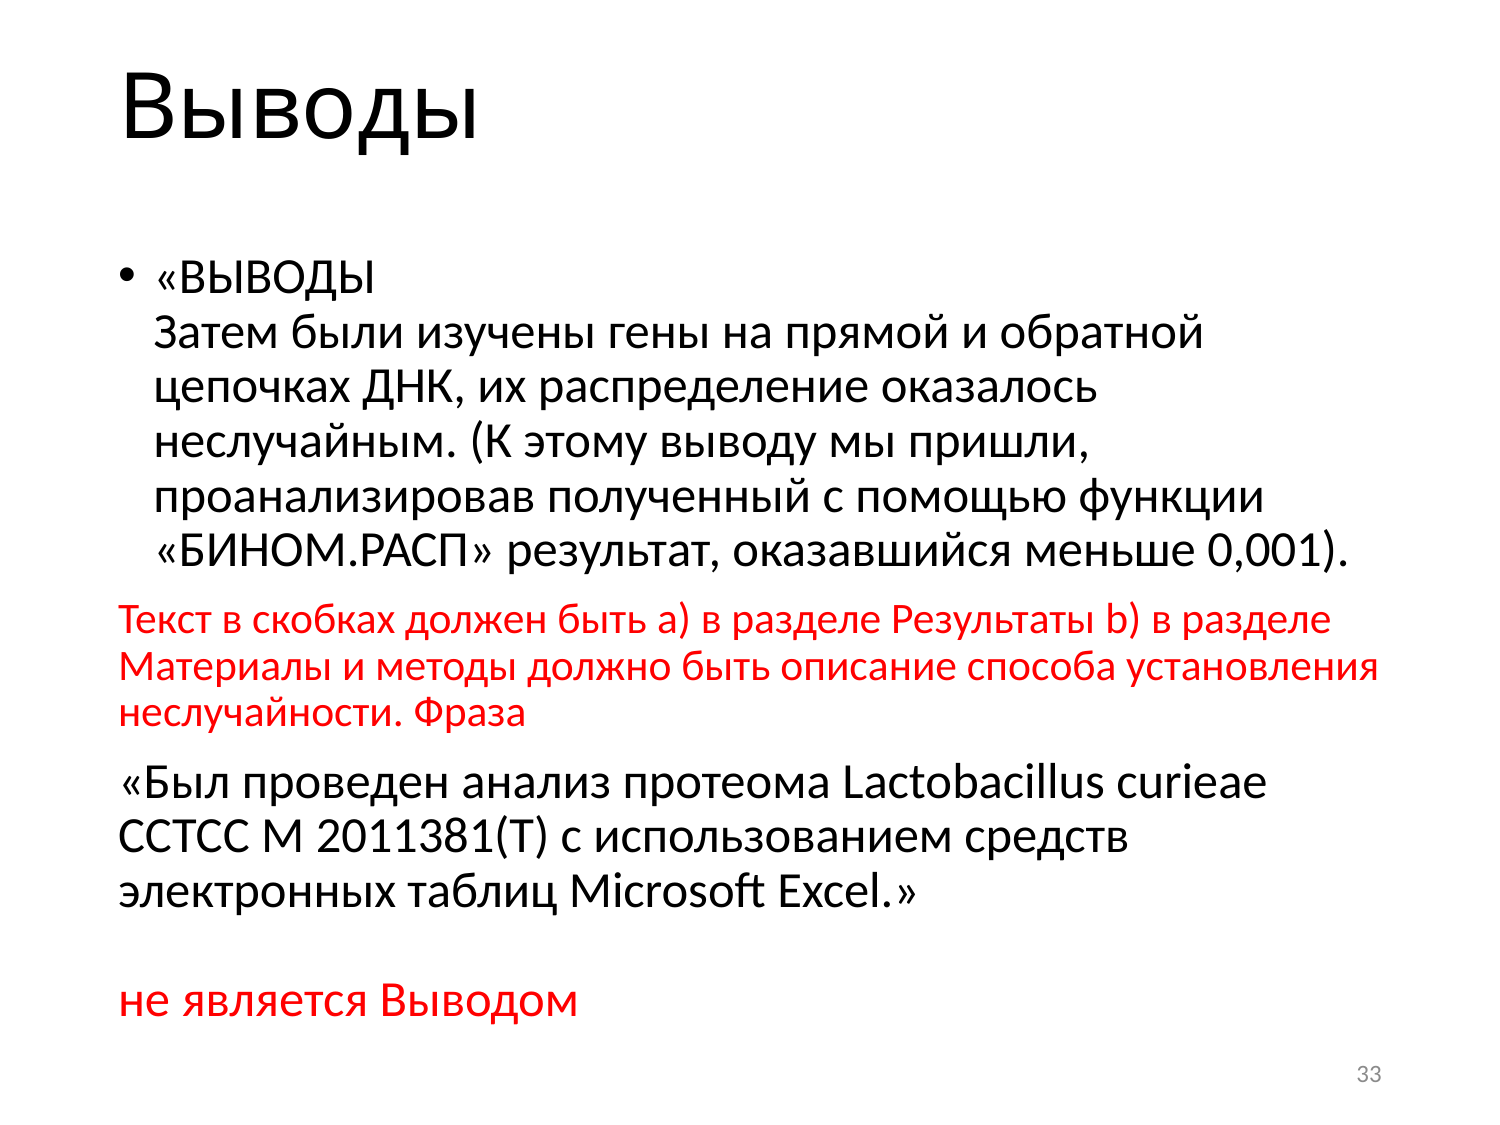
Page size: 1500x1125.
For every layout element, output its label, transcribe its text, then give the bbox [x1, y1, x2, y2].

title Выводы [103, 0, 1397, 218]
list «ВЫВОДЫ Затем были изучены гены на прямой и обратной цепочках ДНК, их распределение оказалось неслучайным. (К этому выводу мы пришли, проанализировав полученный с помощью функции «БИНОМ.РАСП» результат, оказавшийся меньше 0,001). Текст в скобках должен быть a) в разделе Результаты b) в разделе Материалы и методы должно быть описание способа установления неслучайности. Фраза «Был проведен анализ протеома Lactobacillus curieae CCTCC M 2011381(T) с использованием средств электронных таблиц Microsoft Excel.» не является Выводом [103, 242, 1397, 1053]
slide_number 33 [1059, 1042, 1397, 1103]
